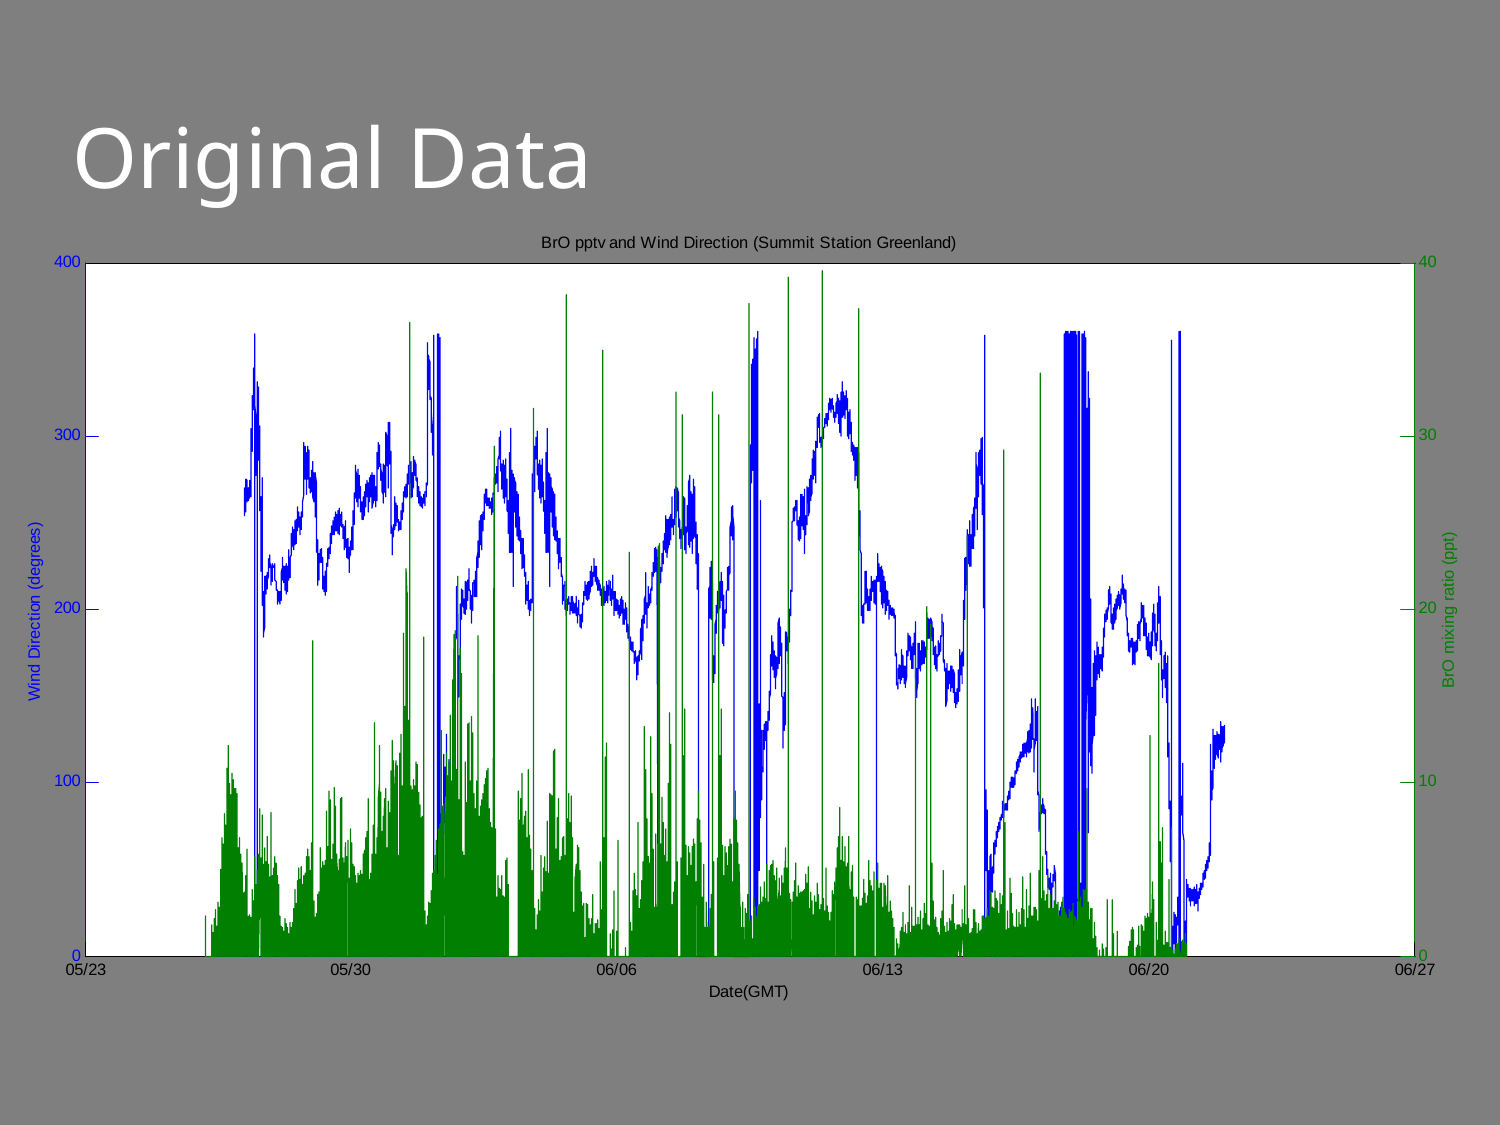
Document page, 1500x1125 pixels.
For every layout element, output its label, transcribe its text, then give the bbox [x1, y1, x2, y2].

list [0, 199, 1500, 1051]
title Original Data [57, 37, 1318, 199]
